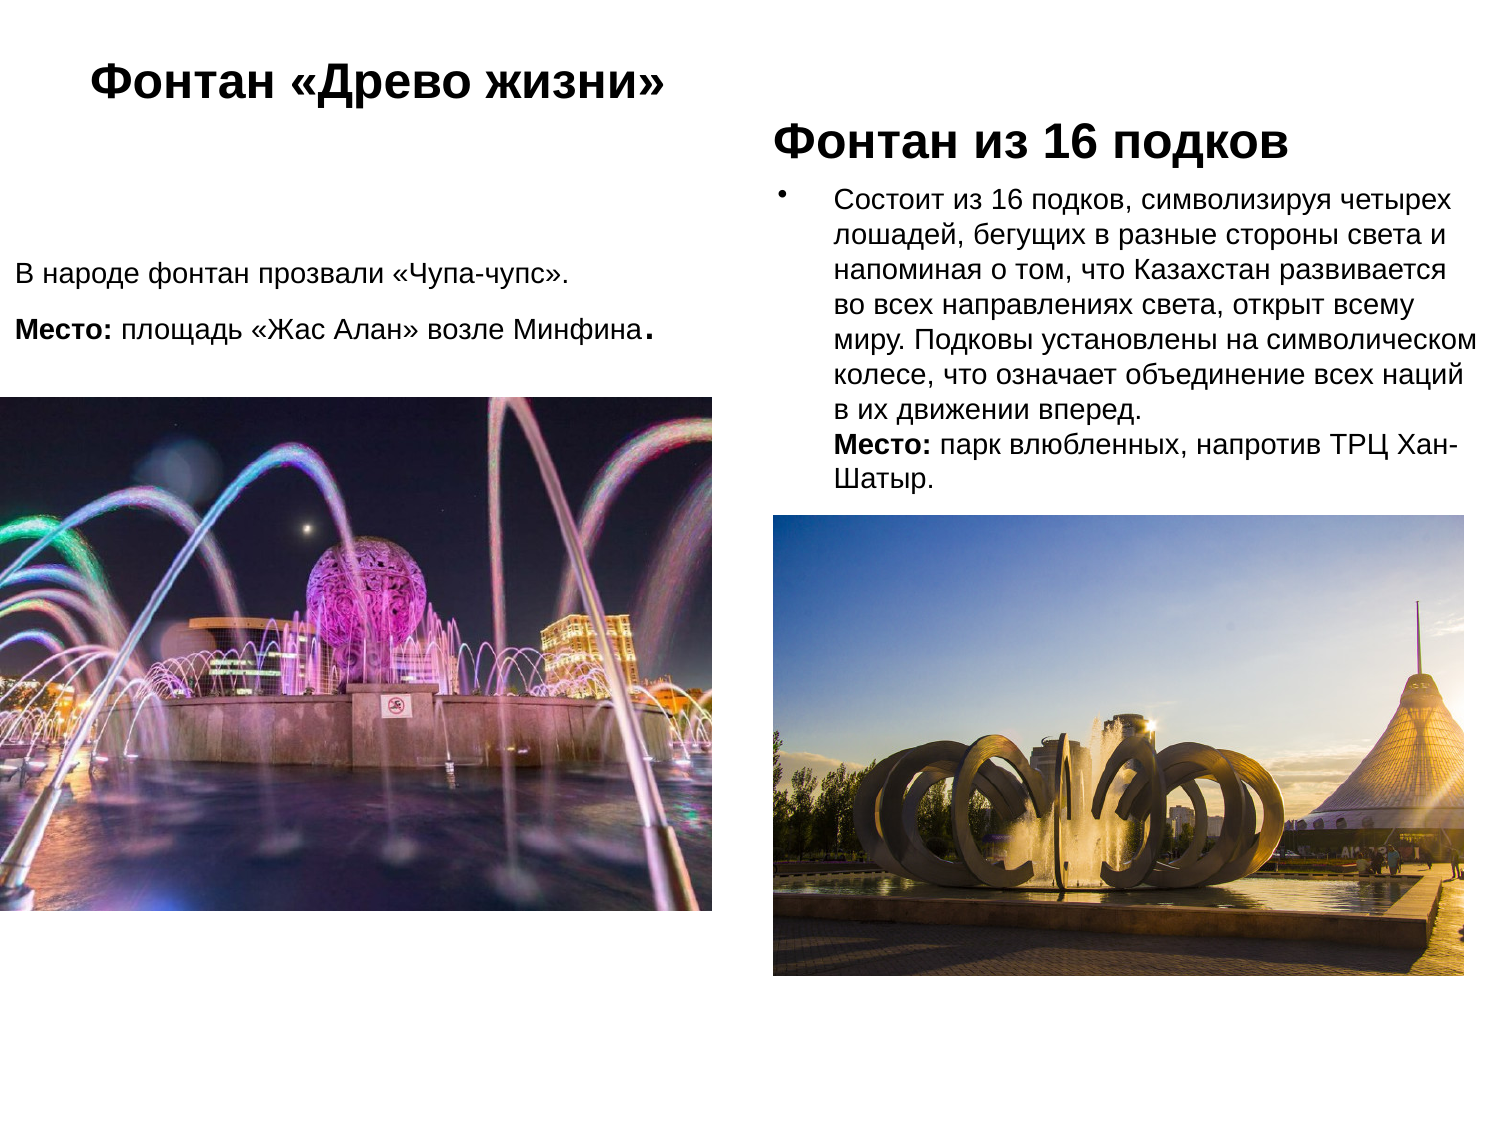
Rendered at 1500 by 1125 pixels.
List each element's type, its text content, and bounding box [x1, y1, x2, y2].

text_box В народе фонтан прозвали «Чупа-чупс». Место: площадь «Жас Алан» возле Минфина. [0, 246, 715, 357]
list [0, 396, 712, 912]
picture [773, 515, 1465, 977]
title Фонтан «Древо жизни» Фонтан из 16 подков [74, 44, 1426, 233]
list Состоит из 16 подков, символизируя четырех лошадей, бегущих в разные стороны света и напоминая о том, что Казахстан развивается во всех направлениях света, открыт всему миру. Подковы установлены на символическом колесе, что означает объединение всех наций в их движении вперед. Место: парк влюбленных, напротив ТРЦ Хан-Шатыр. [762, 172, 1500, 1006]
